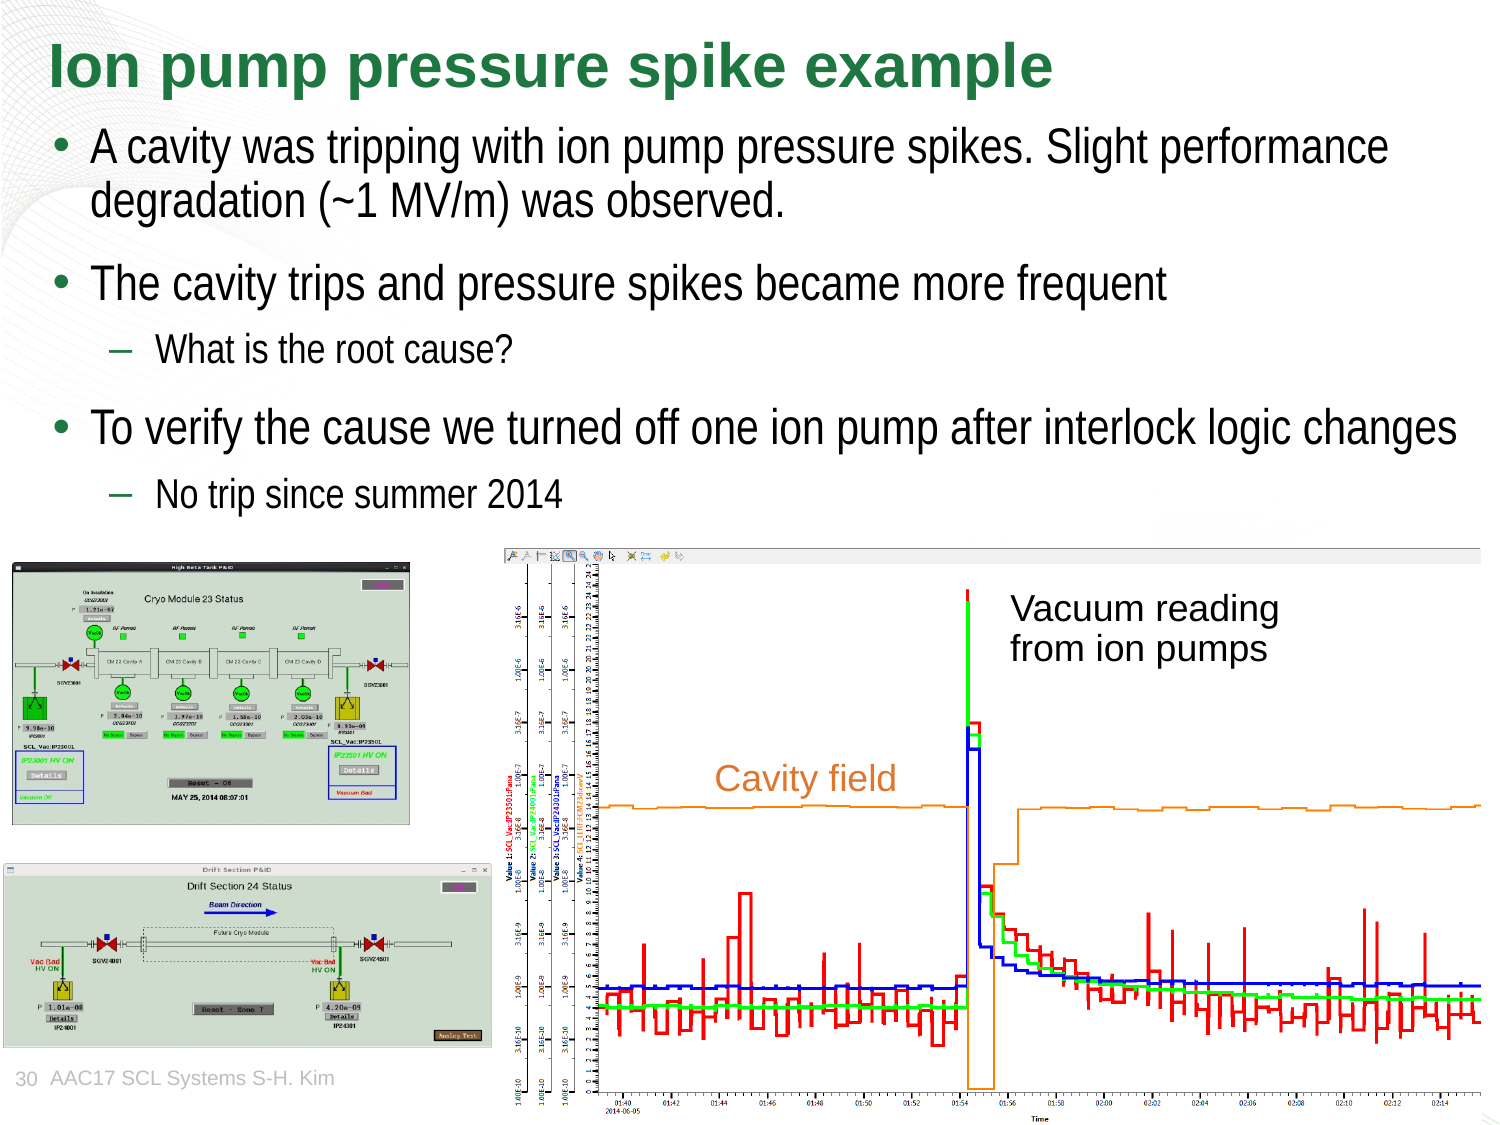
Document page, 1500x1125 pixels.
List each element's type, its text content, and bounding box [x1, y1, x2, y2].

list A cavity was tripping with ion pump pressure spikes. Slight performance degradation (~1 MV/m) was observed. The cavity trips and pressure spikes became more frequent What is the root cause? To verify the cause we turned off one ion pump after interlock logic changes No trip since summer 2014 [37, 112, 1500, 847]
picture [3, 547, 1500, 1125]
title Ion pump pressure spike example [33, 28, 1451, 109]
picture [48, 0, 1500, 112]
picture [12, 562, 410, 825]
